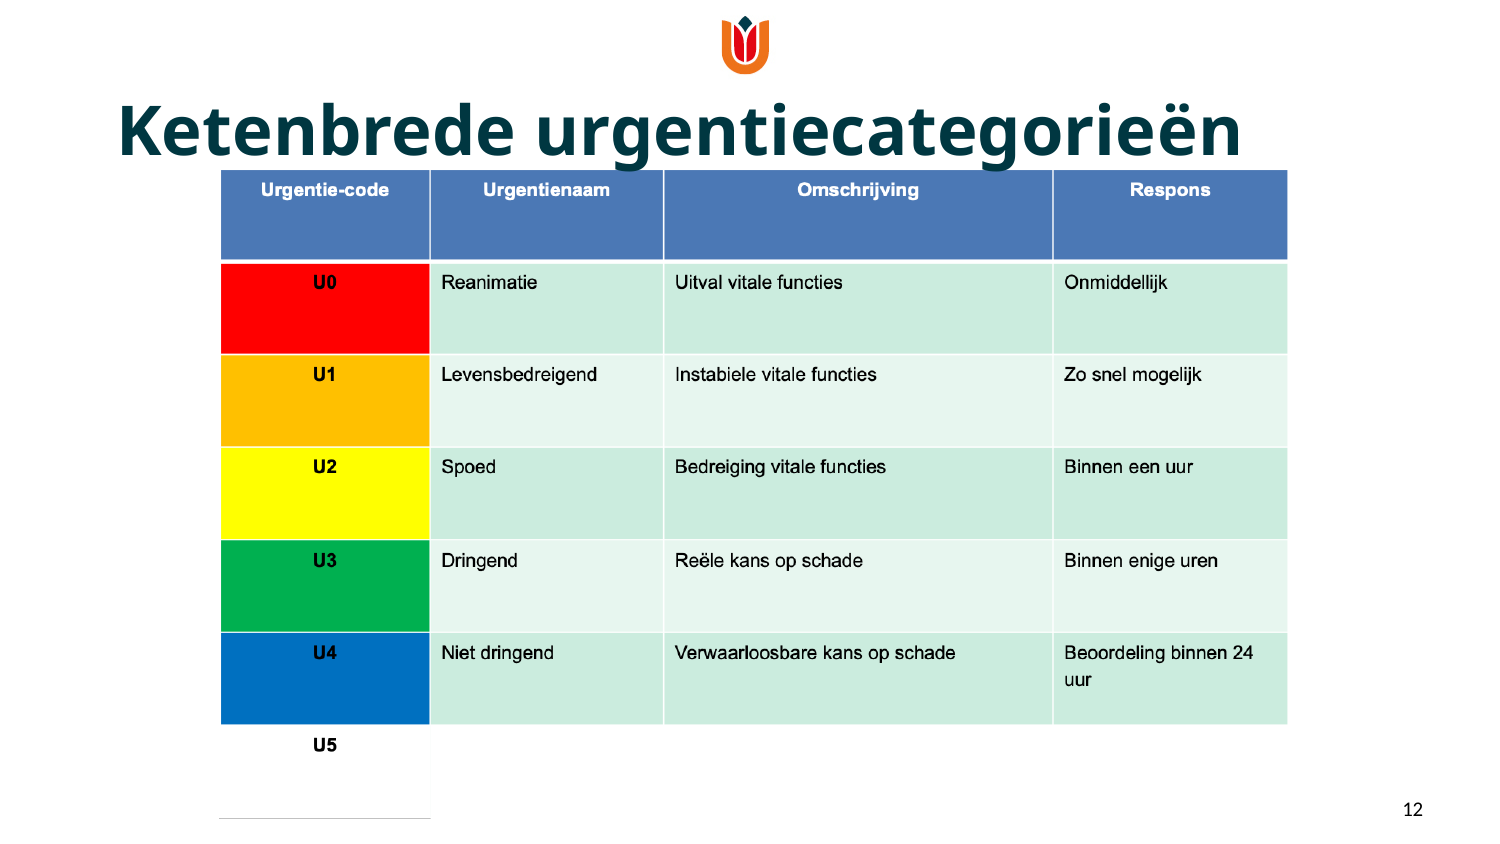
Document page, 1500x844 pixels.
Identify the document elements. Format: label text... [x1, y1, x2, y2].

picture [0, 0, 1500, 844]
title Ketenbrede urgentiecategorieën [108, 78, 1401, 221]
slide_number 12 [1392, 787, 1432, 827]
